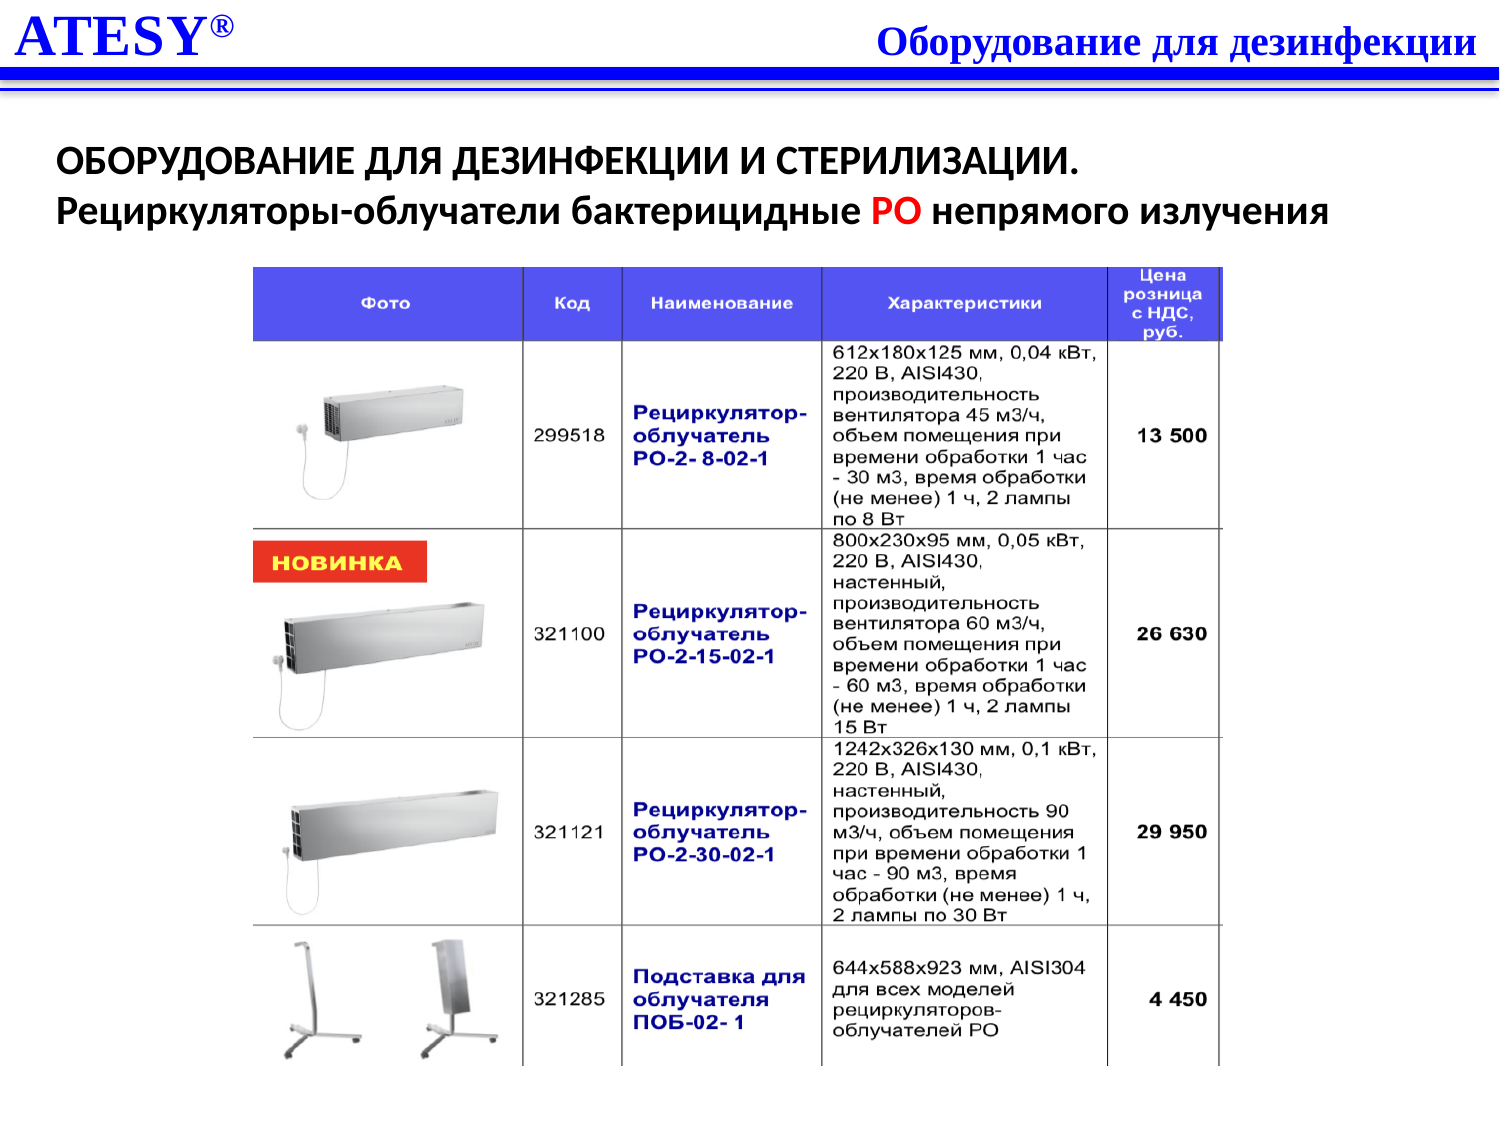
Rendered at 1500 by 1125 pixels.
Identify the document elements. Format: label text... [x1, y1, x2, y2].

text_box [0, 0, 1500, 90]
text_box ОБОРУДОВАНИЕ ДЛЯ ДЕЗИНФЕКЦИИ И СТЕРИЛИЗАЦИИ. Рециркуляторы-облучатели бактерицидные РО непрямого излучения [41, 125, 1471, 241]
picture [253, 266, 1223, 1066]
